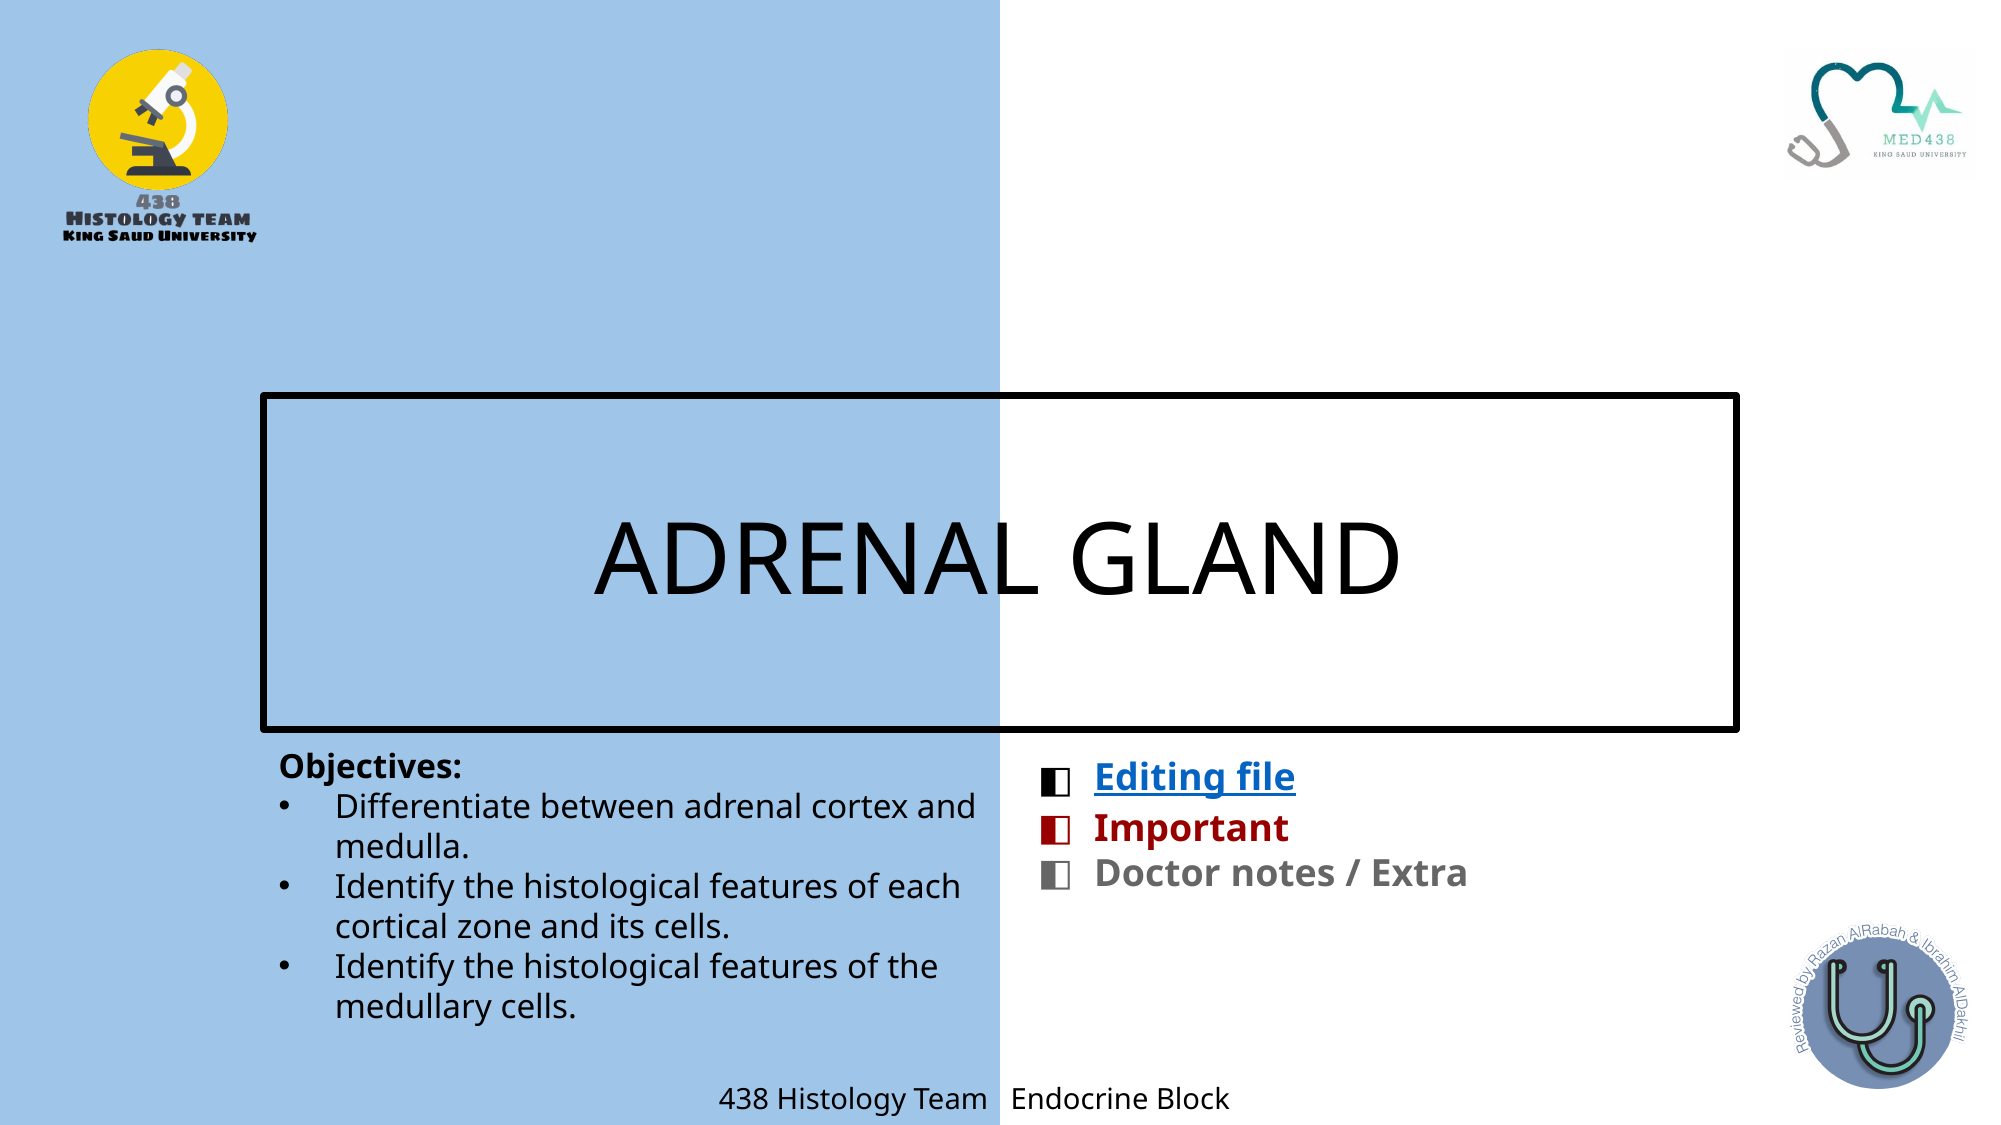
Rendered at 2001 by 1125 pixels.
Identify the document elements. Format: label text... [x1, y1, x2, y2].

title ADRENAL GLAND [260, 392, 1740, 733]
picture [52, 28, 264, 275]
text_box Editing file Important Doctor notes / Extra [1004, 737, 1566, 918]
picture [1783, 46, 1976, 180]
picture [1783, 908, 1976, 1101]
text_box Objectives: Differentiate between adrenal cortex and medulla. Identify the histological features of each cortical zone and its cells. Identify the histological features of the medullary cells. [263, 737, 996, 996]
